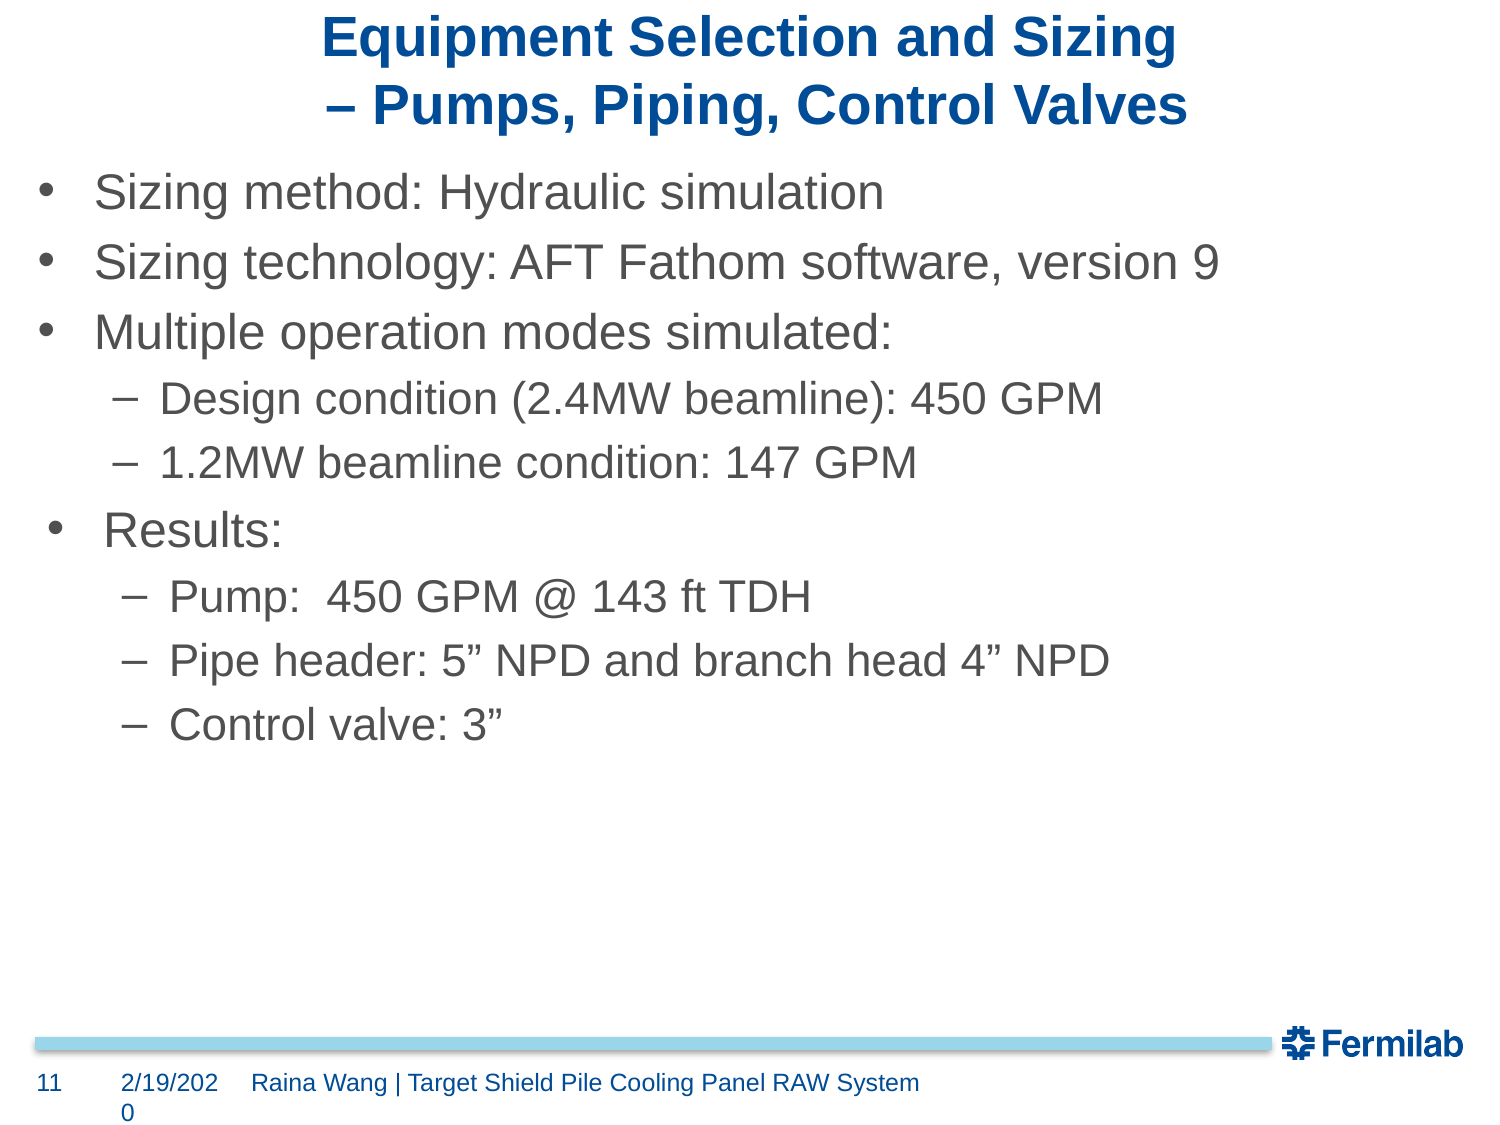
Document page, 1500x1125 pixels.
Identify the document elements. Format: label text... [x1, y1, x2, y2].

list Sizing method: Hydraulic simulation Sizing technology: AFT Fathom software, version 9 Multiple operation modes simulated: Design condition (2.4MW beamline): 450 GPM 1.2MW beamline condition: 147 GPM Results: Pump: 450 GPM @ 143 ft TDH Pipe header: 5” NPD and branch head 4” NPD Control valve: 3” [37, 159, 1461, 990]
footer Raina Wang | Target Shield Pile Cooling Panel RAW System [251, 1066, 1279, 1107]
picture [1282, 1026, 1463, 1060]
title Equipment Selection and Sizing – Pumps, Piping, Control Valves [37, 0, 1463, 136]
slide_number 11 [36, 1066, 105, 1106]
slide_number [120, 1066, 232, 1107]
